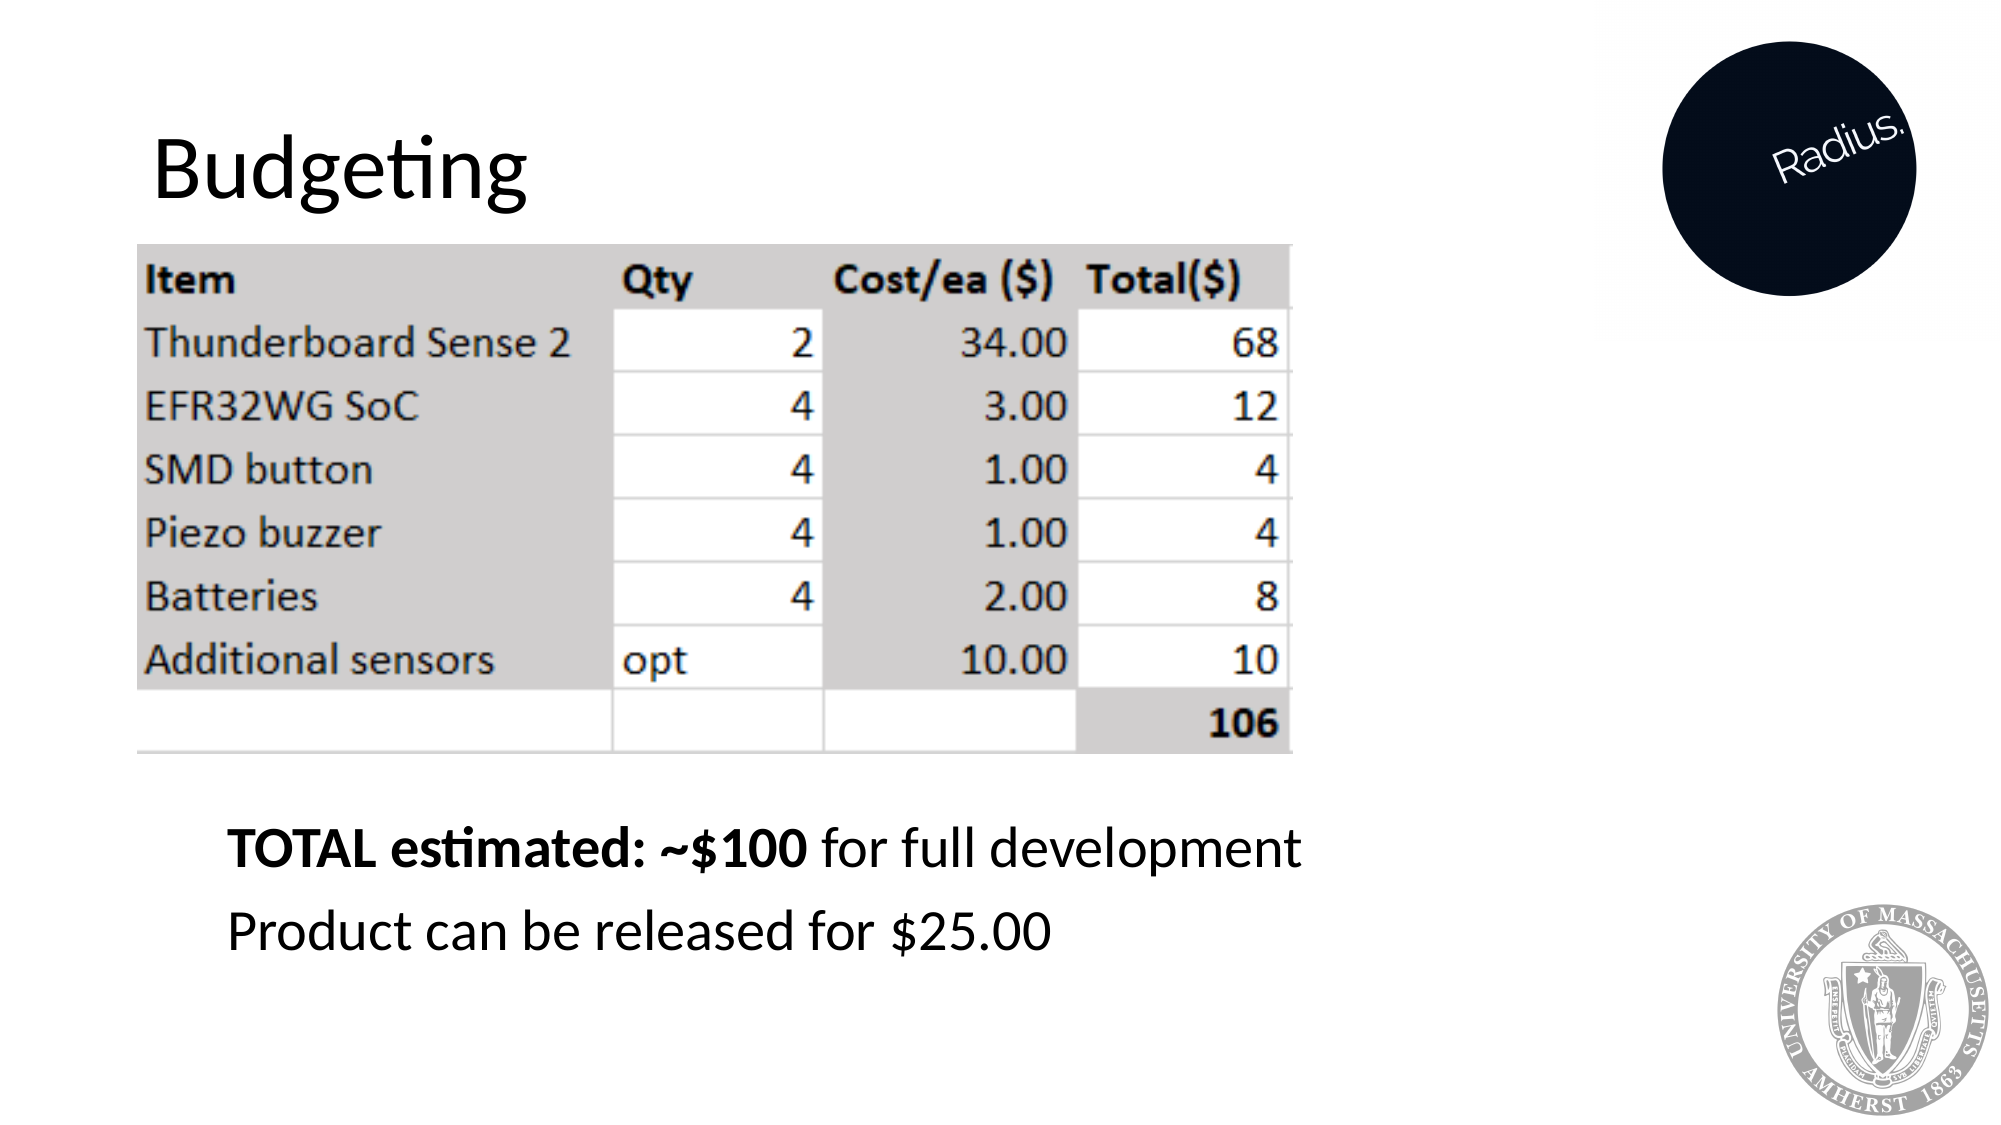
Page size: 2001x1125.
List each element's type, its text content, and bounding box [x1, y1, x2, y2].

picture [137, 244, 1293, 754]
picture [1594, 0, 2000, 341]
list TOTAL estimated: ~$100 for full development Product can be released for $25.00 [137, 299, 1863, 1014]
title Budgeting [137, 59, 1536, 278]
